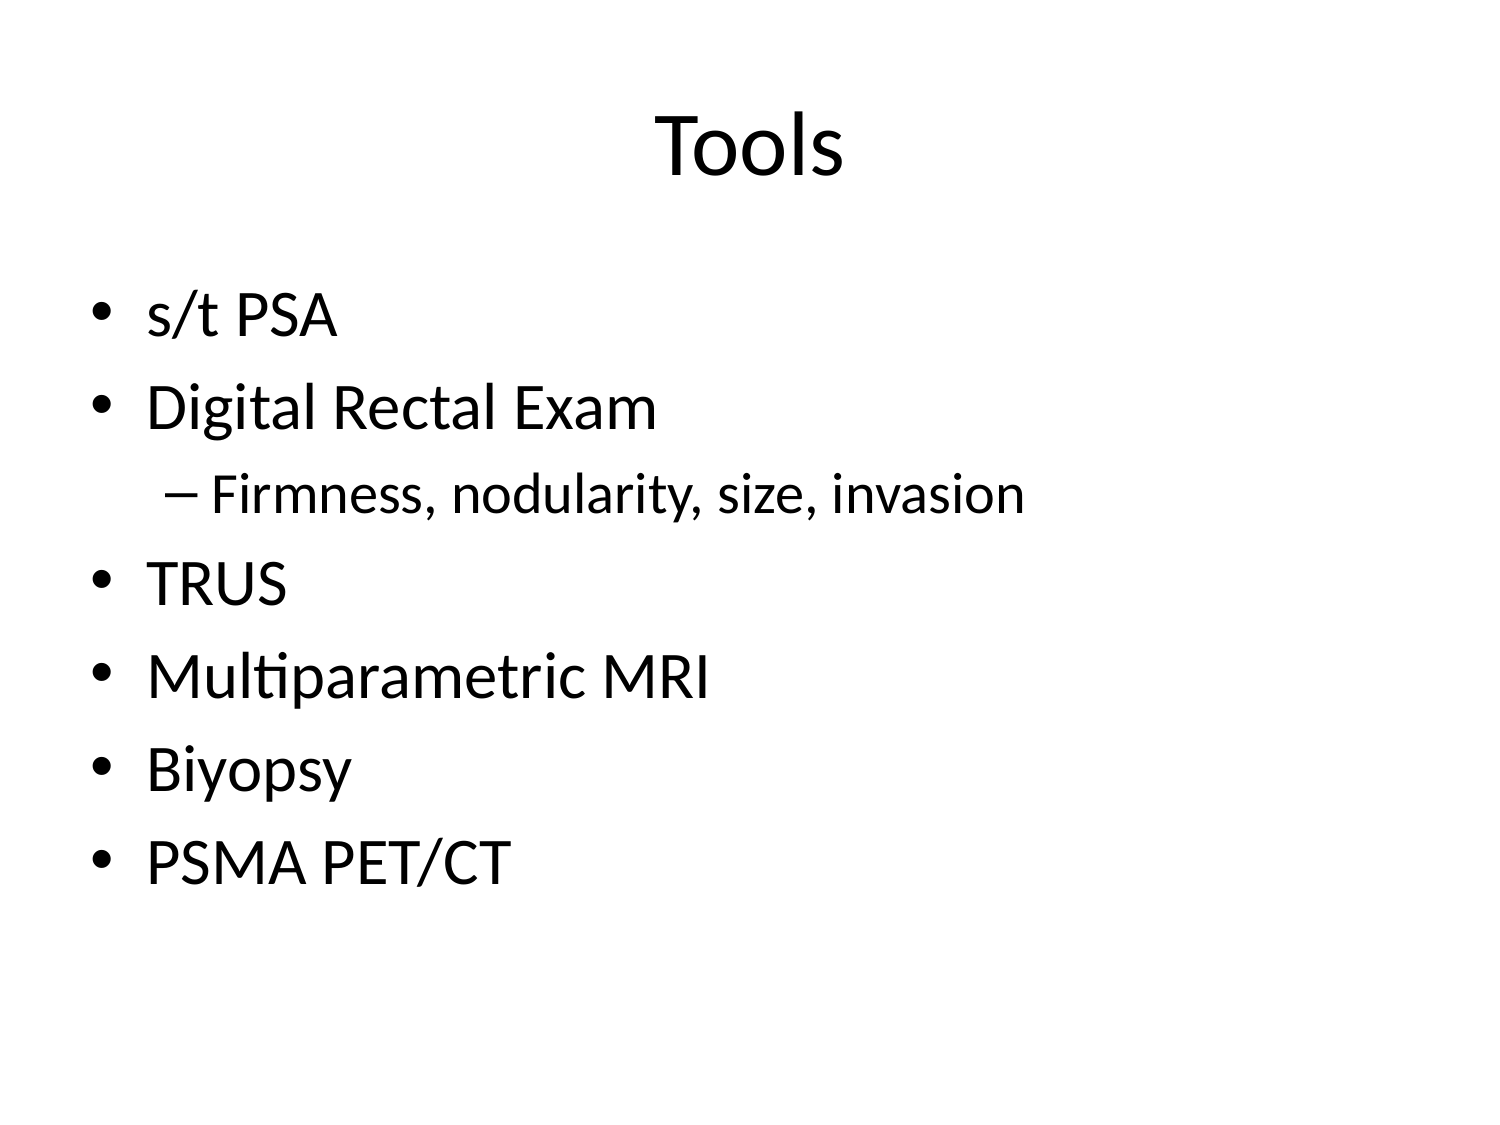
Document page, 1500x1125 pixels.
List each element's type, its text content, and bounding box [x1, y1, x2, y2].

list s/t PSA Digital Rectal Exam Firmness, nodularity, size, invasion TRUS Multiparametric MRI Biyopsy PSMA PET/CT [75, 262, 1425, 1005]
title Tools [75, 45, 1425, 233]
